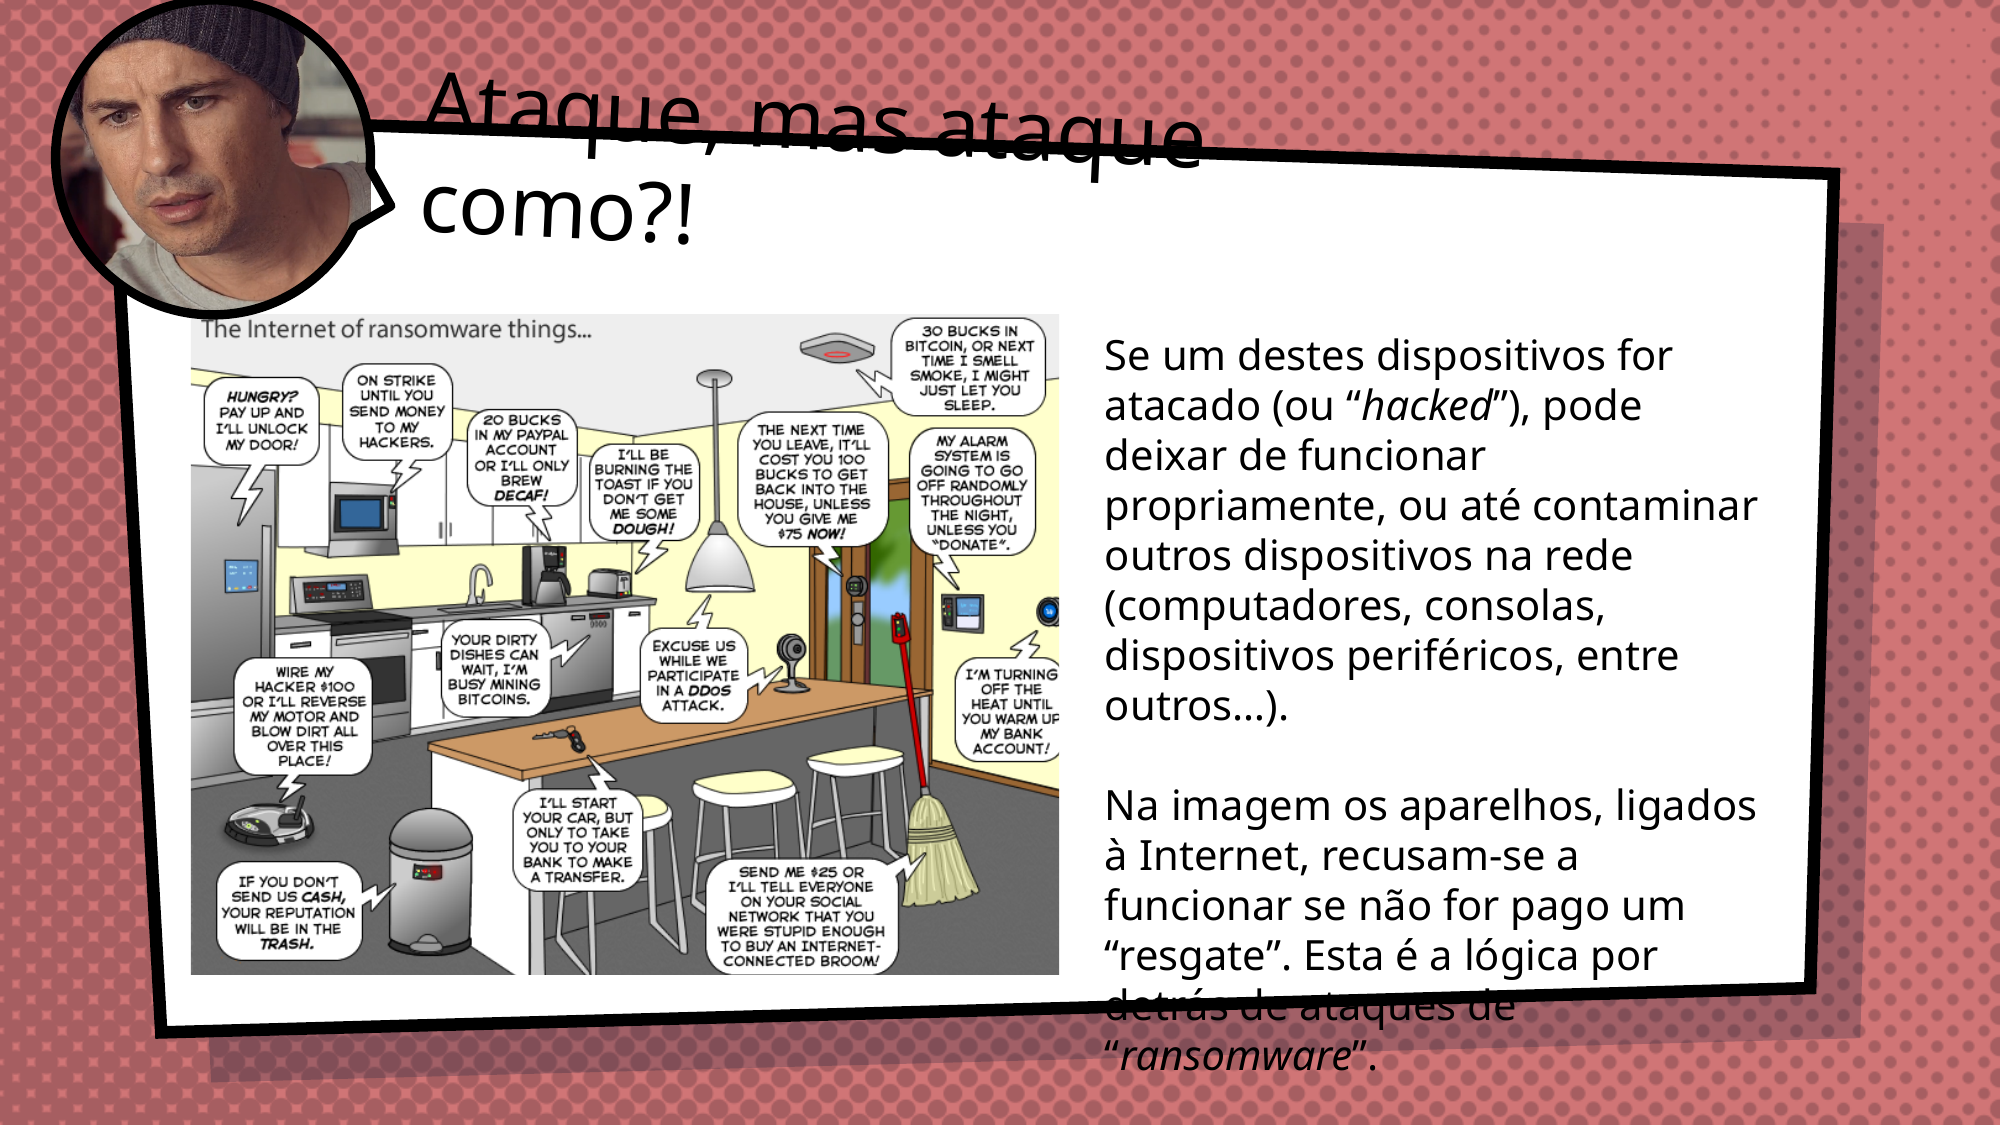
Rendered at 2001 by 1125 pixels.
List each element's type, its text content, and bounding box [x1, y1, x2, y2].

text_box Ataque, mas ataque como?! [396, 157, 1279, 308]
picture [55, 0, 1060, 976]
text_box Se um destes dispositivos for atacado (ou “hacked”), pode deixar de funcionar propriamente, ou até contaminar outros dispositivos na rede (computadores, consolas, dispositivos periféricos, entre outros…). Na imagem os aparelhos, ligados à Internet, recusam-se a funcionar se não for pago um “resgate”. Esta é a lógica por detrás de ataques de “ransomware”. [1084, 308, 1789, 954]
